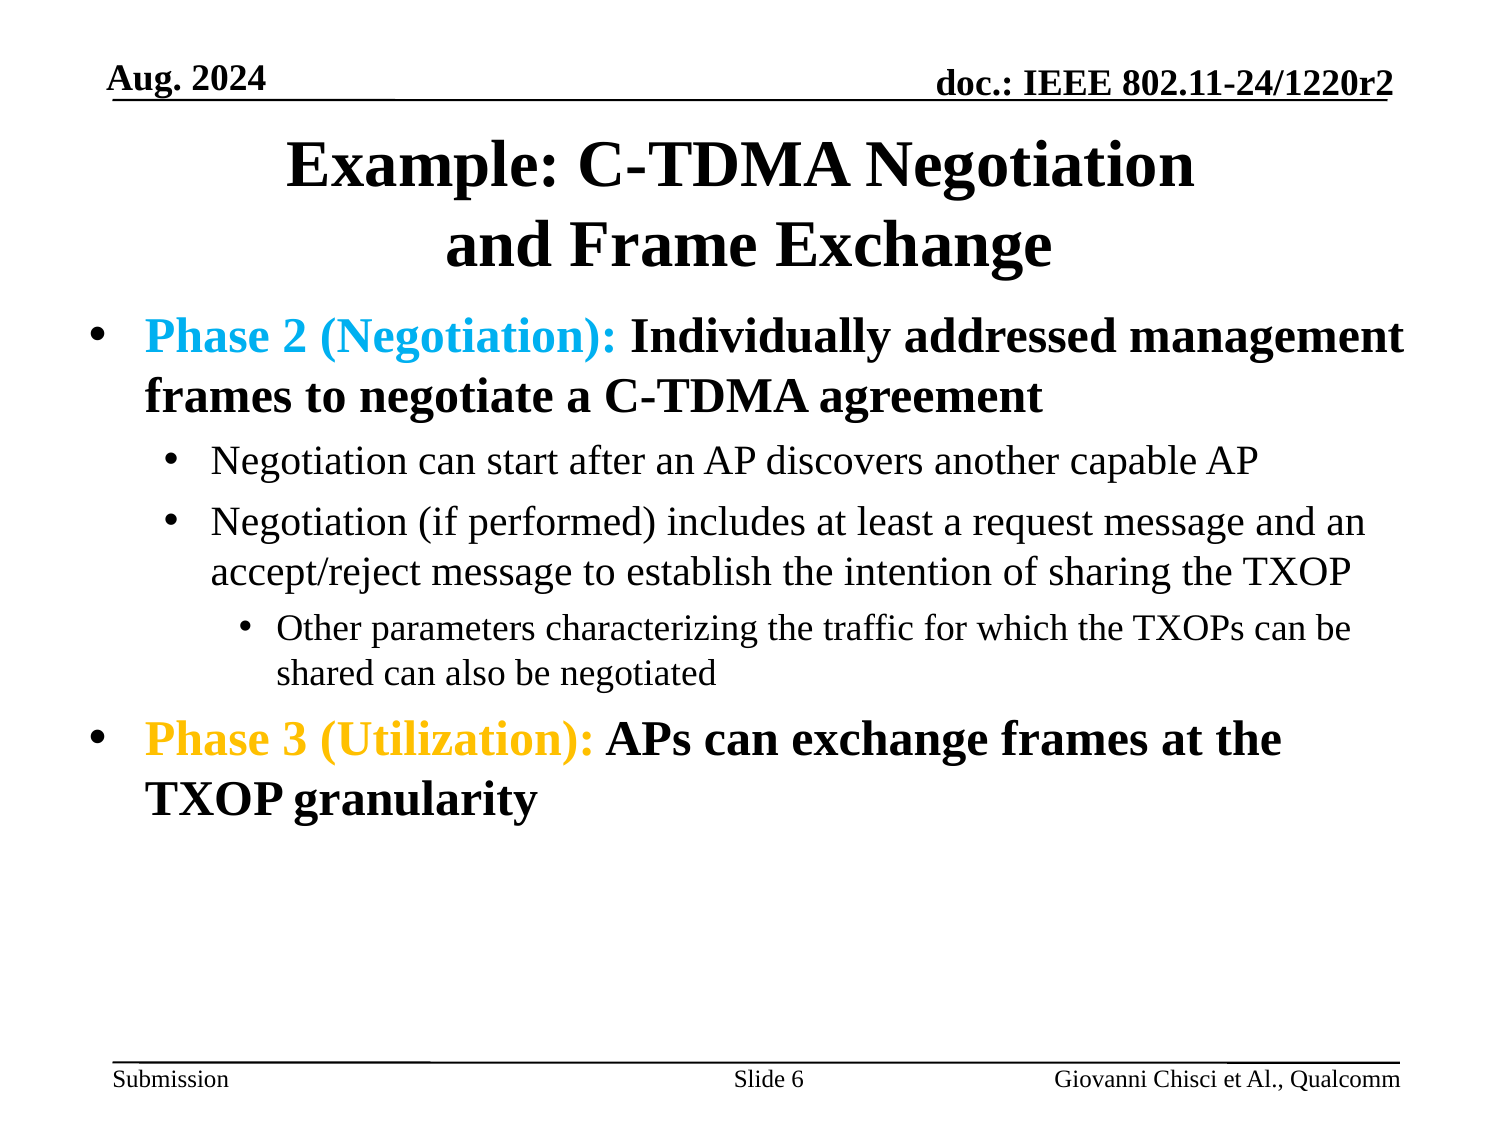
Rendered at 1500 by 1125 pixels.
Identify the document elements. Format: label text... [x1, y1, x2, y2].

slide_number Slide 6 [712, 1061, 826, 1123]
list Phase 2 (Negotiation): Individually addressed management frames to negotiate a C-TDMA agreement Negotiation can start after an AP discovers another capable AP Negotiation (if performed) includes at least a request message and an accept/reject message to establish the intention of sharing the TXOP Other parameters characterizing the traffic for which the TXOPs can be shared can also be negotiated Phase 3 (Utilization): APs can exchange frames at the TXOP granularity [73, 295, 1427, 1039]
title Example: C-TDMA Negotiation and Frame Exchange [112, 112, 1388, 288]
footer Giovanni Chisci et Al., Qualcomm [878, 1061, 1402, 1093]
